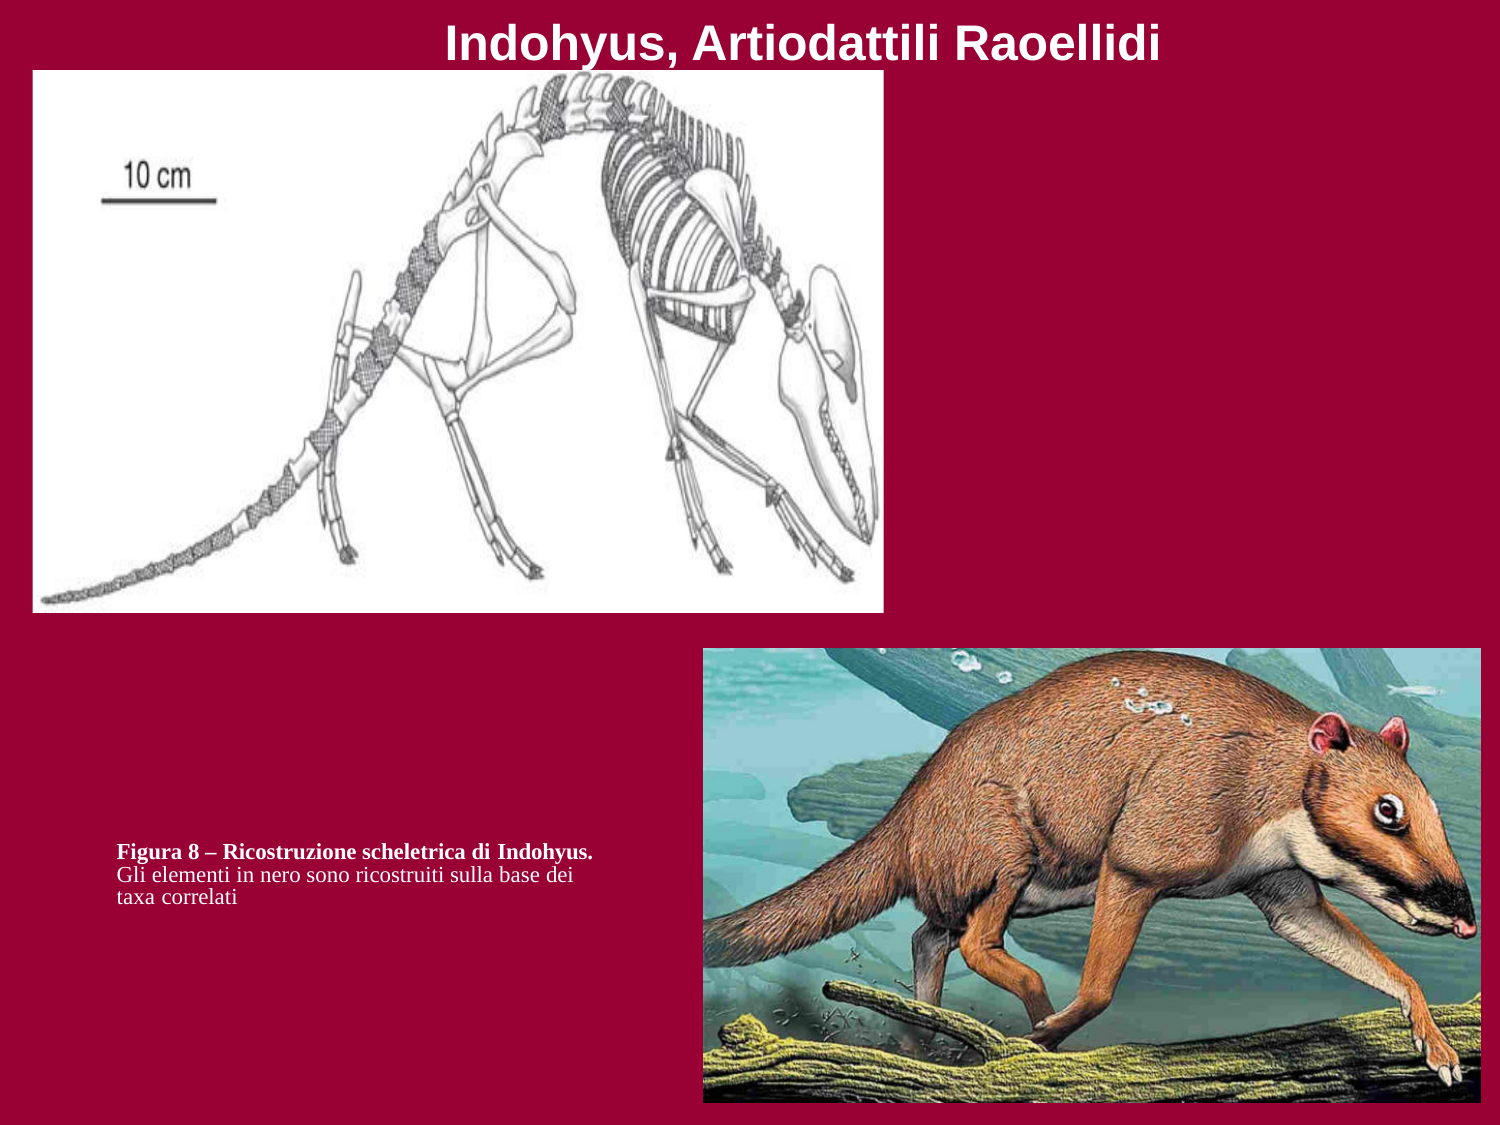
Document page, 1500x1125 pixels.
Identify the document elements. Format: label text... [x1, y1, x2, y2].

picture [703, 647, 1481, 1103]
text_box Indohyus, Artiodattili Raoellidi [442, 8, 1294, 71]
text_box Figura 8 – Ricostruzione scheletrica di Indohyus. Gli elementi in nero sono ricostruiti sulla base dei taxa correlati [114, 839, 597, 909]
text_box [32, 70, 884, 613]
